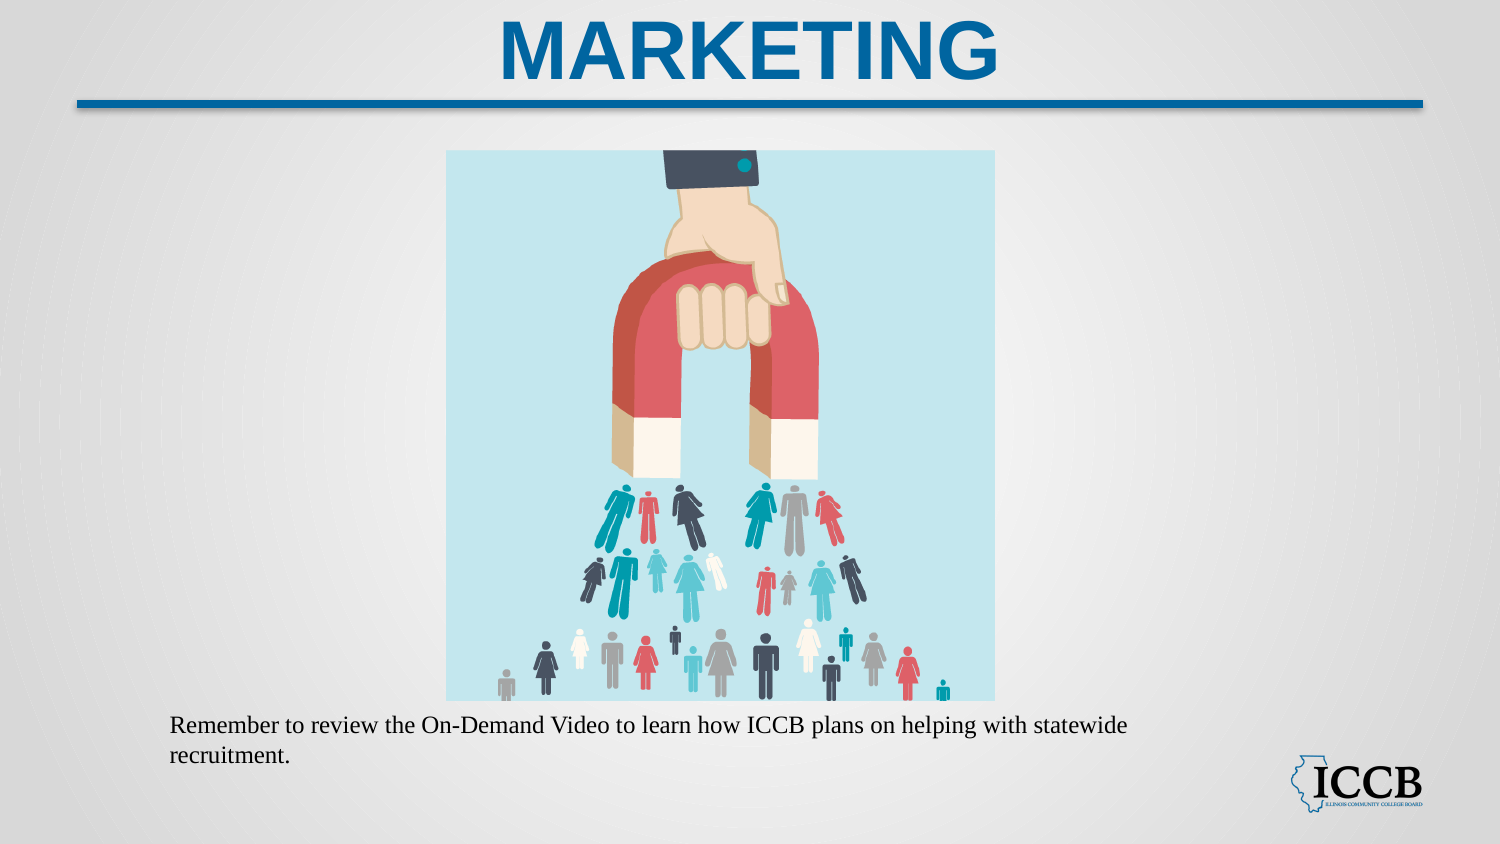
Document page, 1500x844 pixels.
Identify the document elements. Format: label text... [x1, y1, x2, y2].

title Recruitment and Marketing [75, 9, 1425, 101]
list Remember to review the On-Demand Video to learn how ICCB plans on helping with statewide recruitment. [142, 701, 1252, 799]
picture [445, 150, 996, 702]
picture [1275, 727, 1444, 840]
